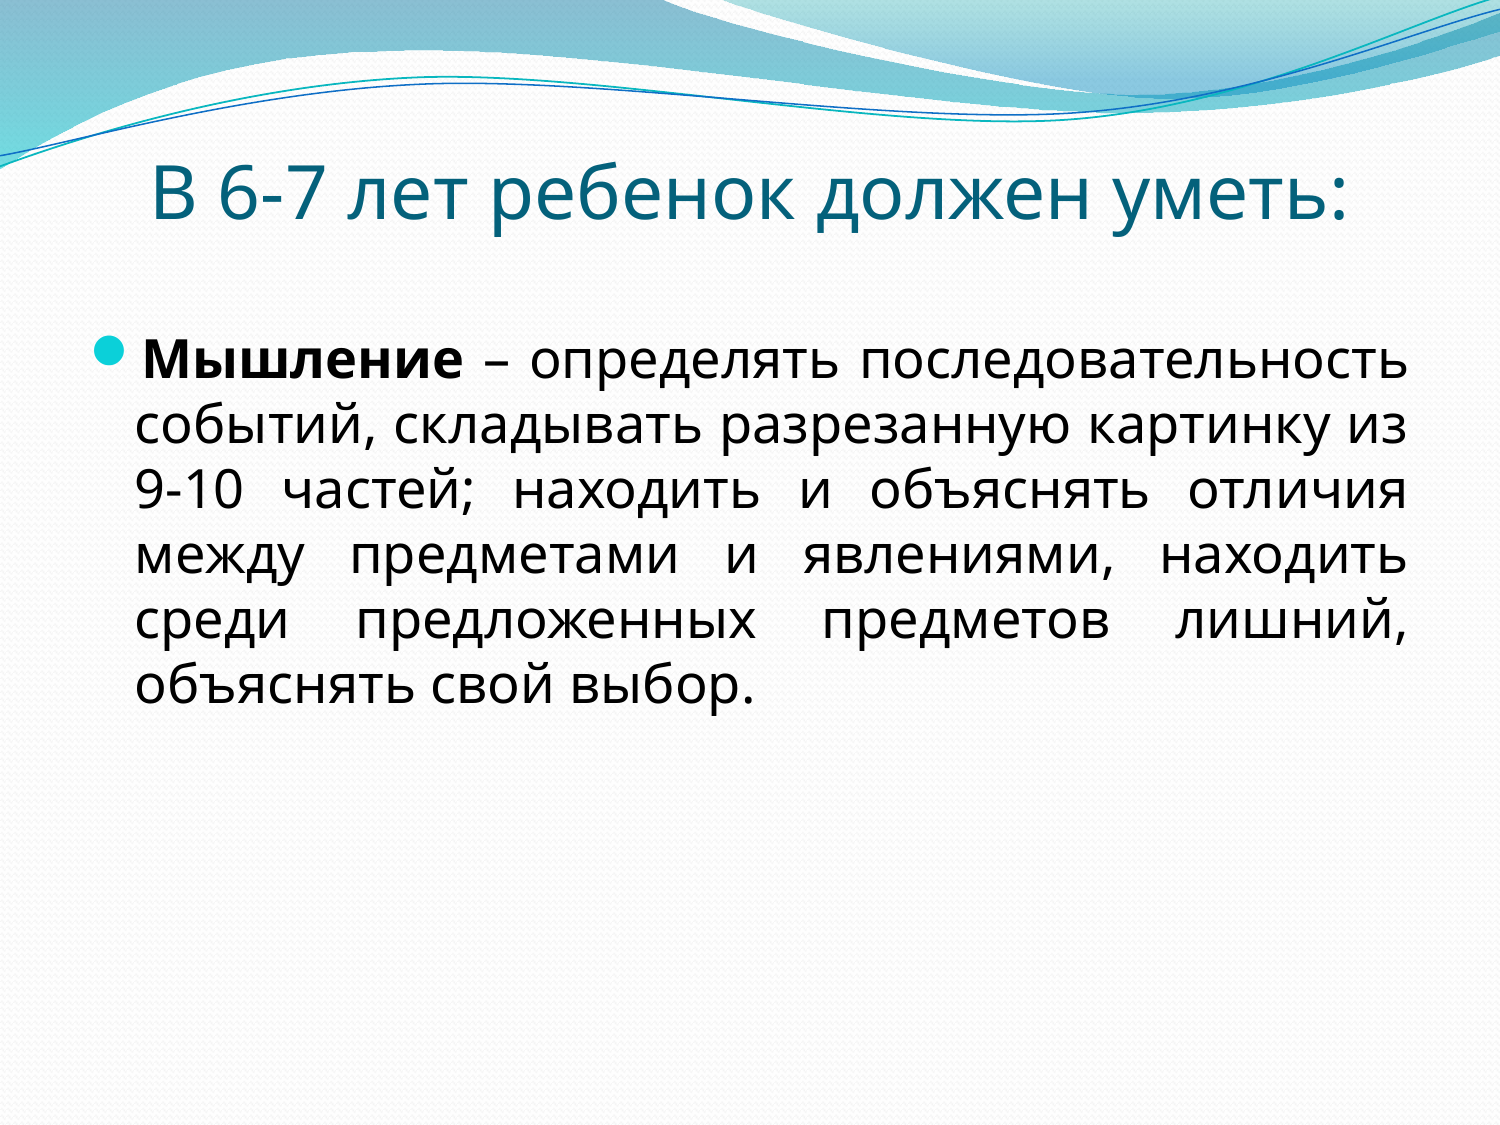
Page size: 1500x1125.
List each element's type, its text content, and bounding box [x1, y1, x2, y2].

title В 6-7 лет ребенок должен уметь: [75, 115, 1425, 235]
list Мышление – определять последовательность событий, складывать разрезанную картинку из 9-10 частей; находить и объяснять отличия между предметами и явлениями, находить среди предложенных предметов лишний, объяснять свой выбор. [75, 317, 1425, 1038]
